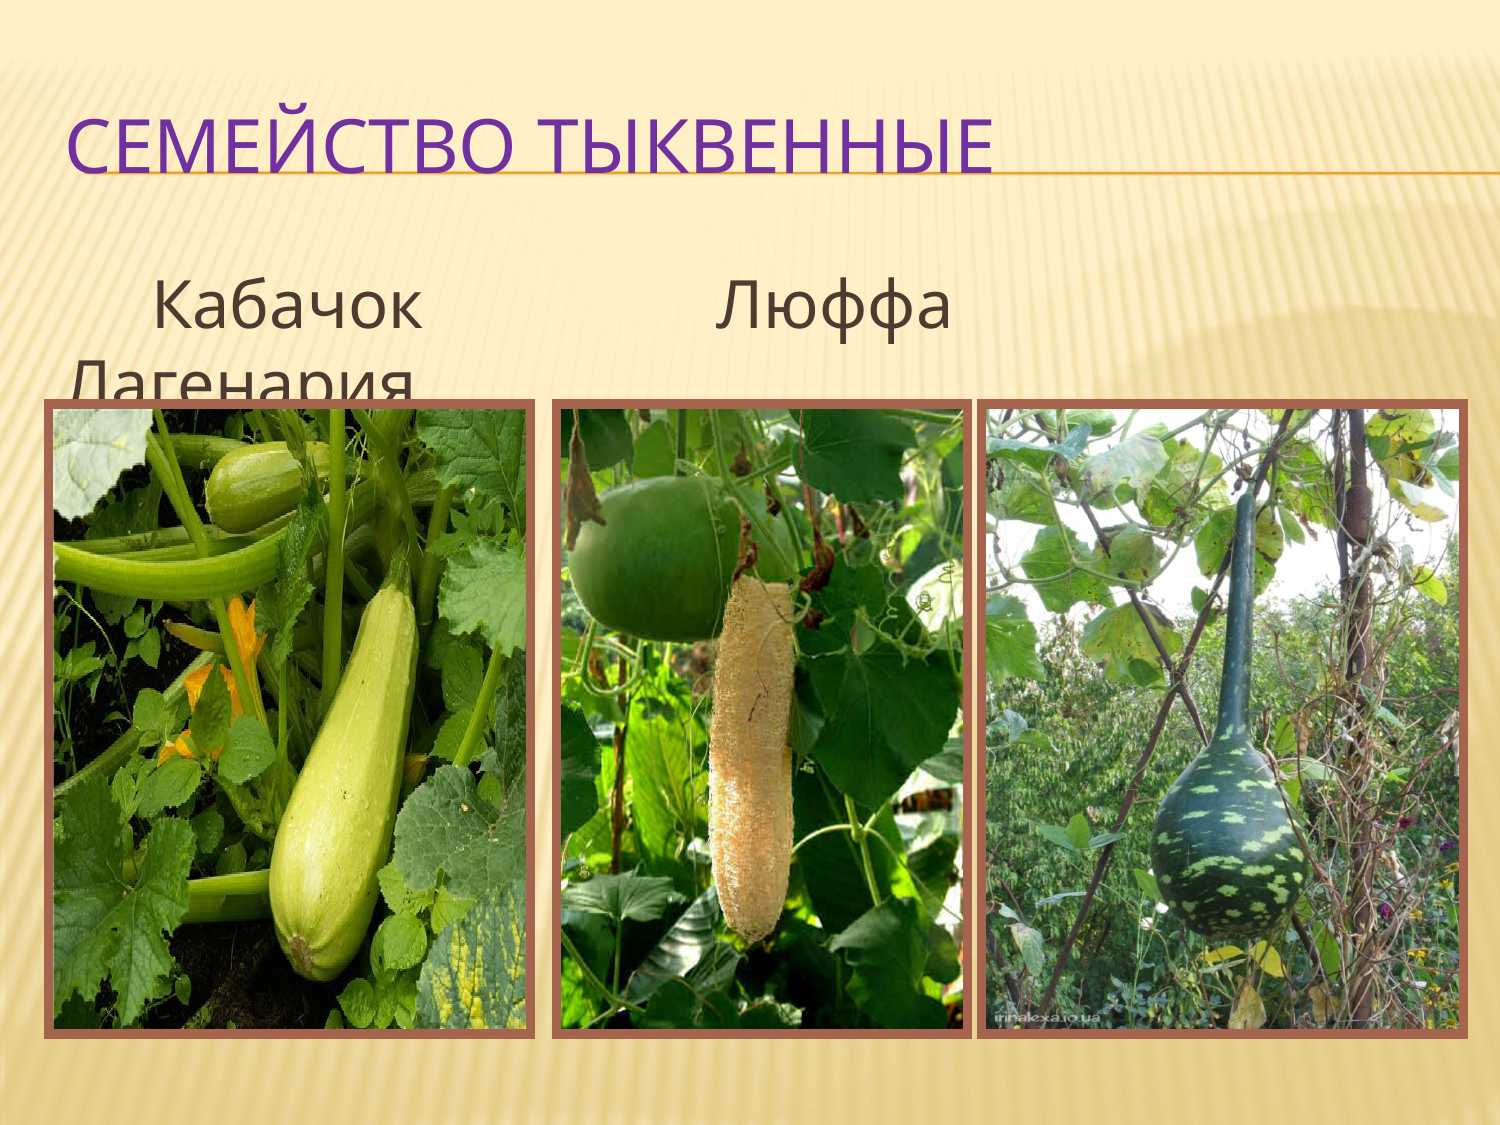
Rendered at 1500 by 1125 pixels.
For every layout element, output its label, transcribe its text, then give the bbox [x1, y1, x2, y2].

title Семейство Тыквенные [50, 75, 1475, 213]
list Кабачок Люффа Лагенария [50, 254, 1475, 998]
picture [560, 408, 963, 1030]
picture [985, 408, 1460, 1030]
picture [52, 408, 526, 1030]
